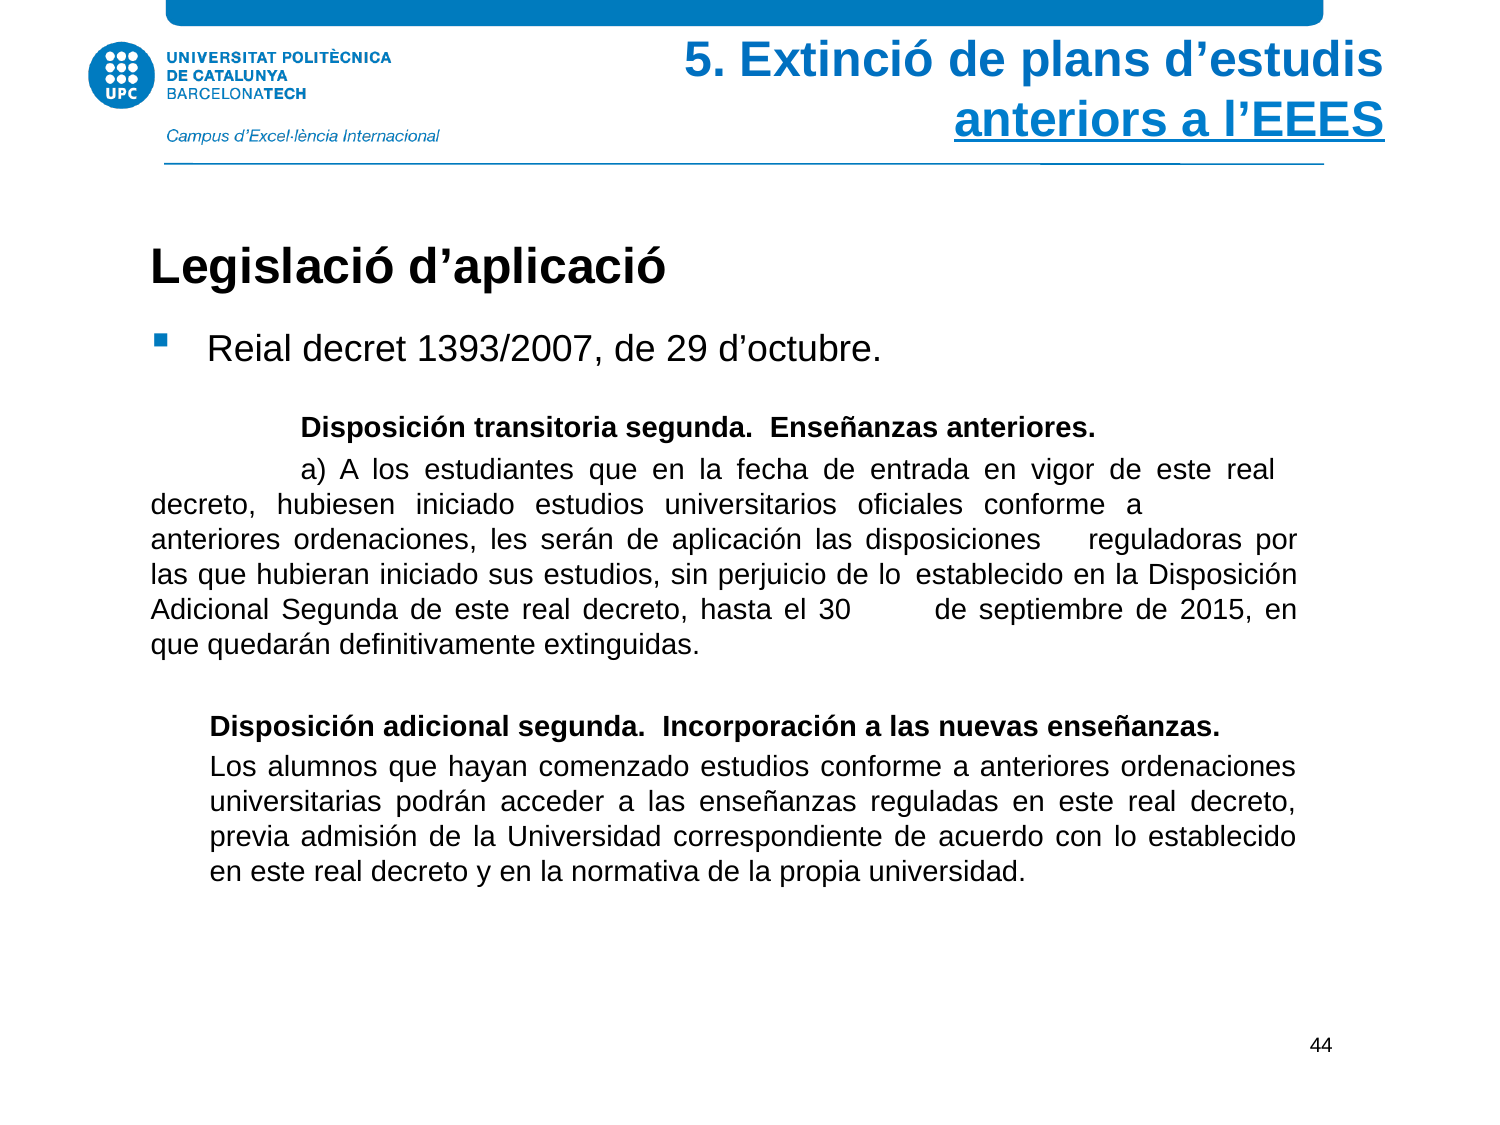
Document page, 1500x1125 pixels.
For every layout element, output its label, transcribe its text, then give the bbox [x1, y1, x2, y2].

list Legislació d’aplicació Reial decret 1393/2007, de 29 d’octubre. Disposición transitoria segunda. Enseñanzas anteriores. a) A los estudiantes que en la fecha de entrada en vigor de este real decreto, hubiesen iniciado estudios universitarios oficiales conforme a anteriores ordenaciones, les serán de aplicación las disposiciones reguladoras por las que hubieran iniciado sus estudios, sin perjuicio de lo establecido en la Disposición Adicional Segunda de este real decreto, hasta el 30 de septiembre de 2015, en que quedarán definitivamente extinguidas. Disposición adicional segunda. Incorporación a las nuevas enseñanzas. Los alumnos que hayan comenzado estudios conforme a anteriores ordenaciones universitarias podrán acceder a las enseñanzas reguladas en este real decreto, previa admisión de la Universidad correspondiente de acuerdo con lo establecido en este real decreto y en la normativa de la propia universidad. [135, 196, 1314, 1036]
picture [70, 0, 1360, 159]
slide_number 44 [1089, 1024, 1348, 1103]
text_box 5. Extinció de plans d’estudis anteriors a l’EEES [442, 19, 1400, 160]
